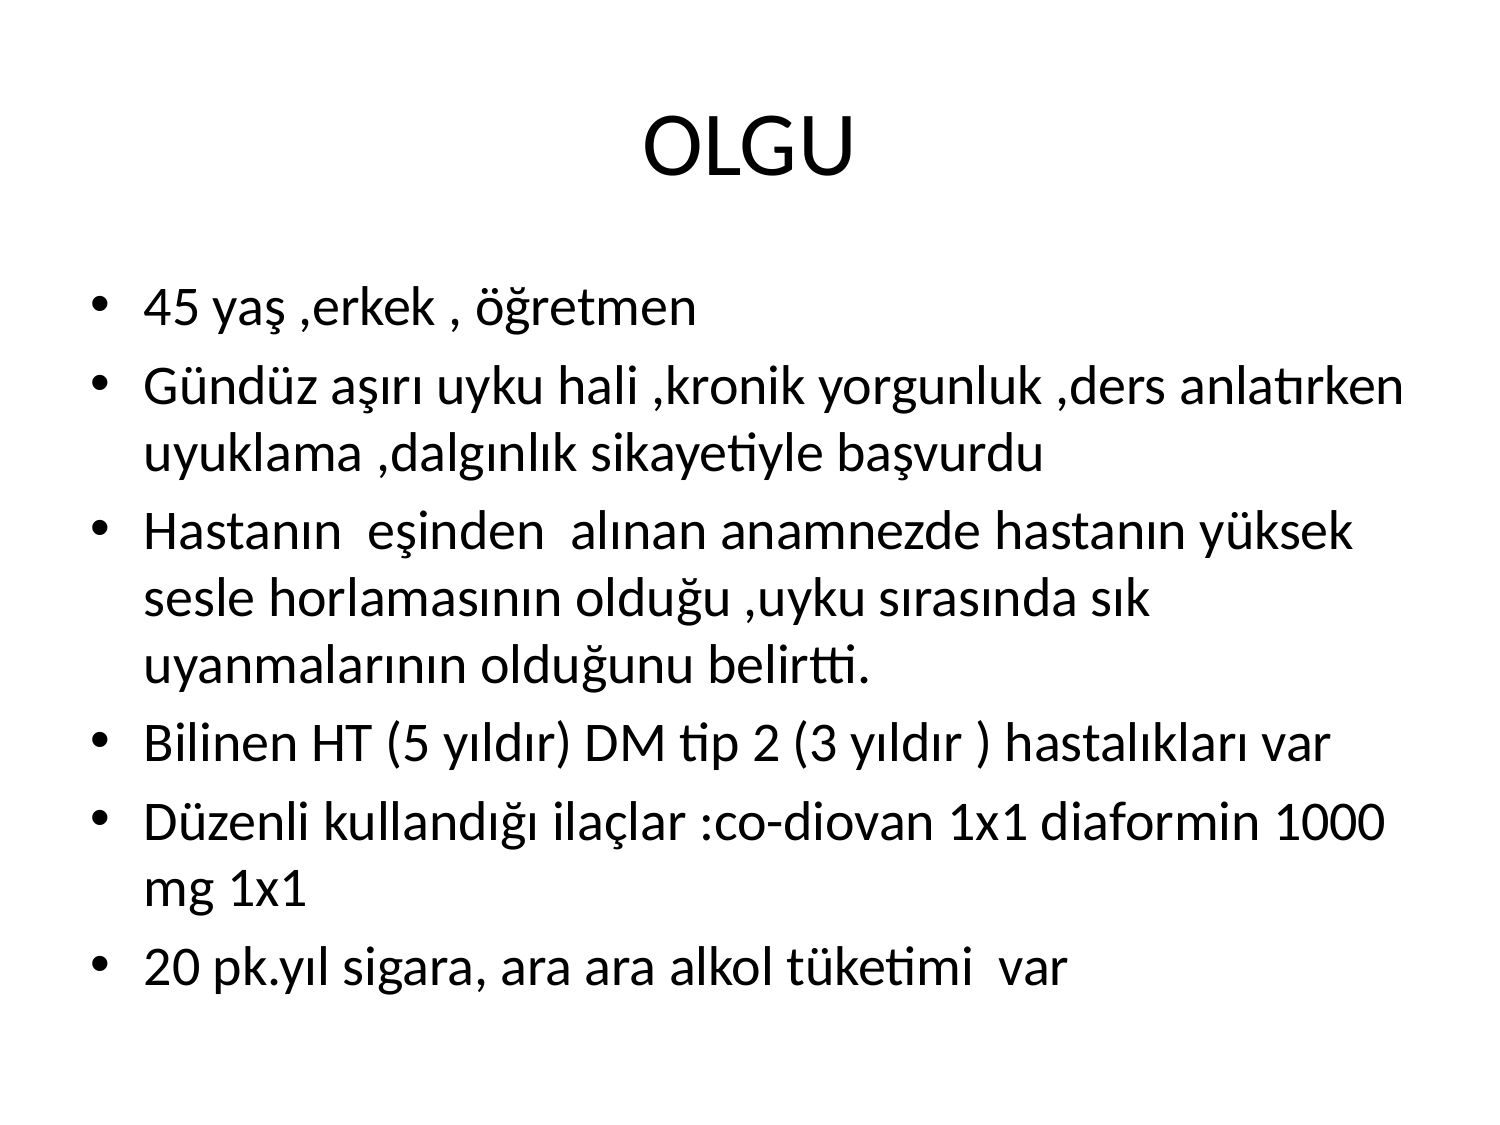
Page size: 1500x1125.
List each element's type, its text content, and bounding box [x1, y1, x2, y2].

list 45 yaş ,erkek , öğretmen Gündüz aşırı uyku hali ,kronik yorgunluk ,ders anlatırken uyuklama ,dalgınlık sikayetiyle başvurdu Hastanın eşinden alınan anamnezde hastanın yüksek sesle horlamasının olduğu ,uyku sırasında sık uyanmalarının olduğunu belirtti. Bilinen HT (5 yıldır) DM tip 2 (3 yıldır ) hastalıkları var Düzenli kullandığı ilaçlar :co-diovan 1x1 diaformin 1000 mg 1x1 20 pk.yıl sigara, ara ara alkol tüketimi var [75, 262, 1425, 1005]
title OLGU [75, 45, 1425, 233]
